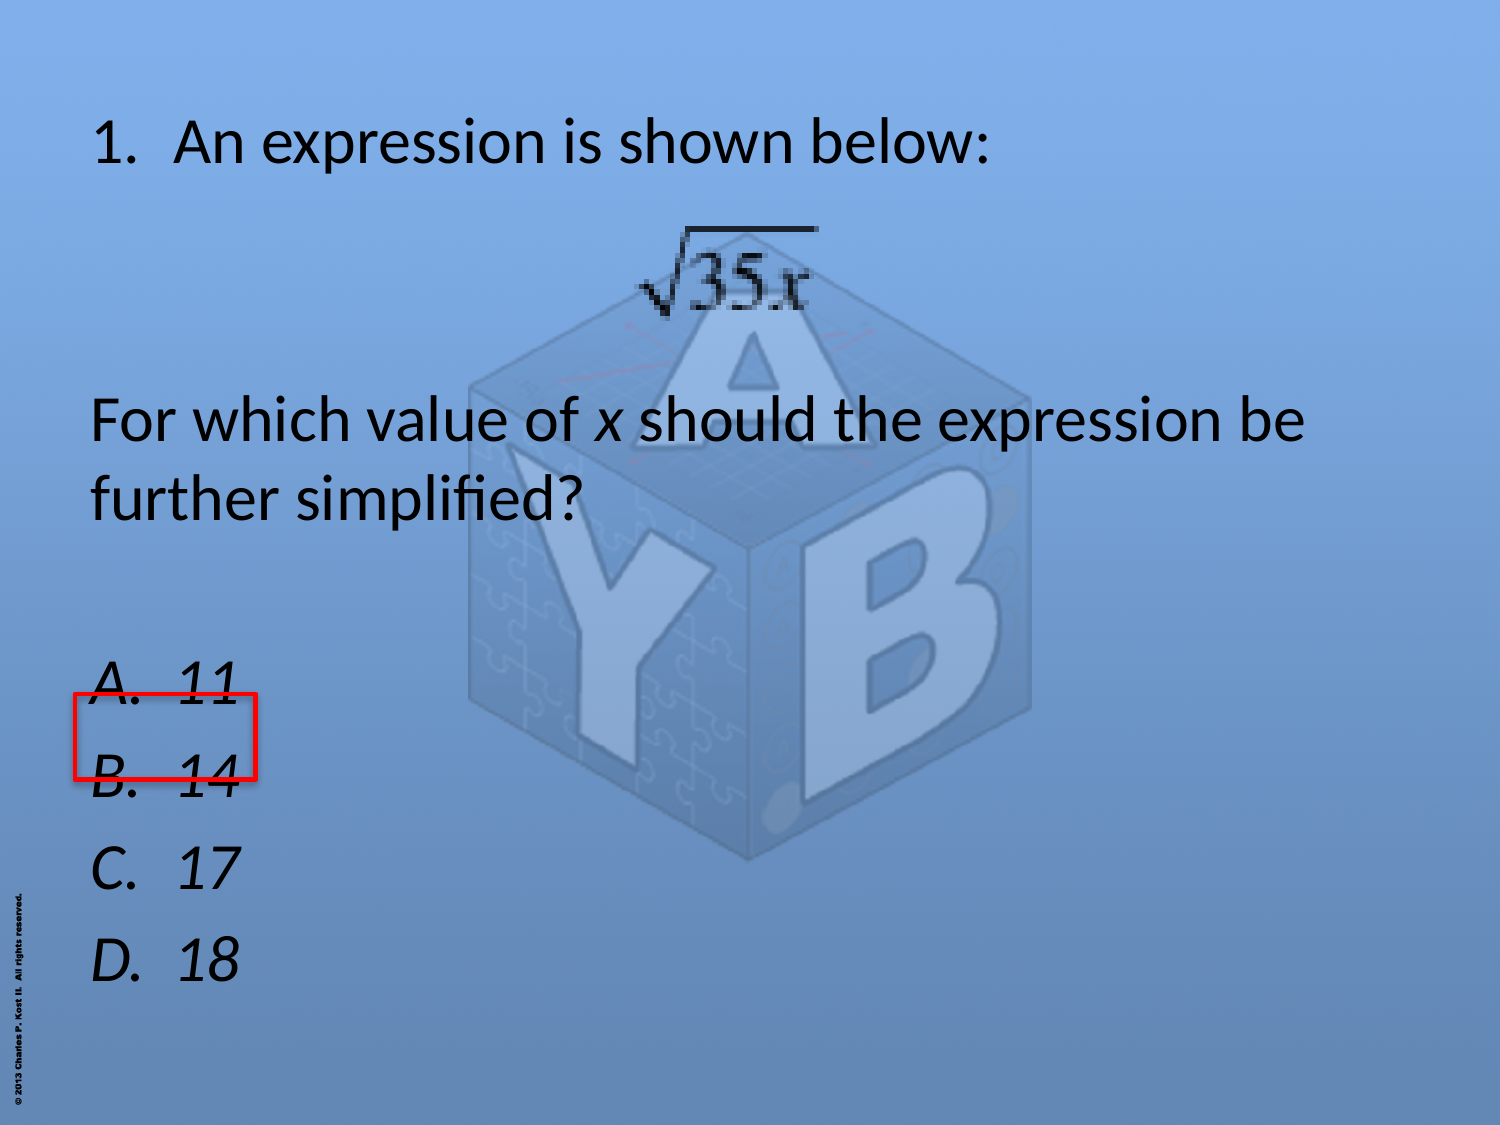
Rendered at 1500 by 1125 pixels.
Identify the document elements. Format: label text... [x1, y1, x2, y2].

picture [0, 0, 1500, 1125]
list An expression is shown below: For which value of x should the expression be further simplified? 11 14 17 18 [75, 90, 1425, 1005]
text_box [74, 693, 257, 780]
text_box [624, 210, 826, 322]
